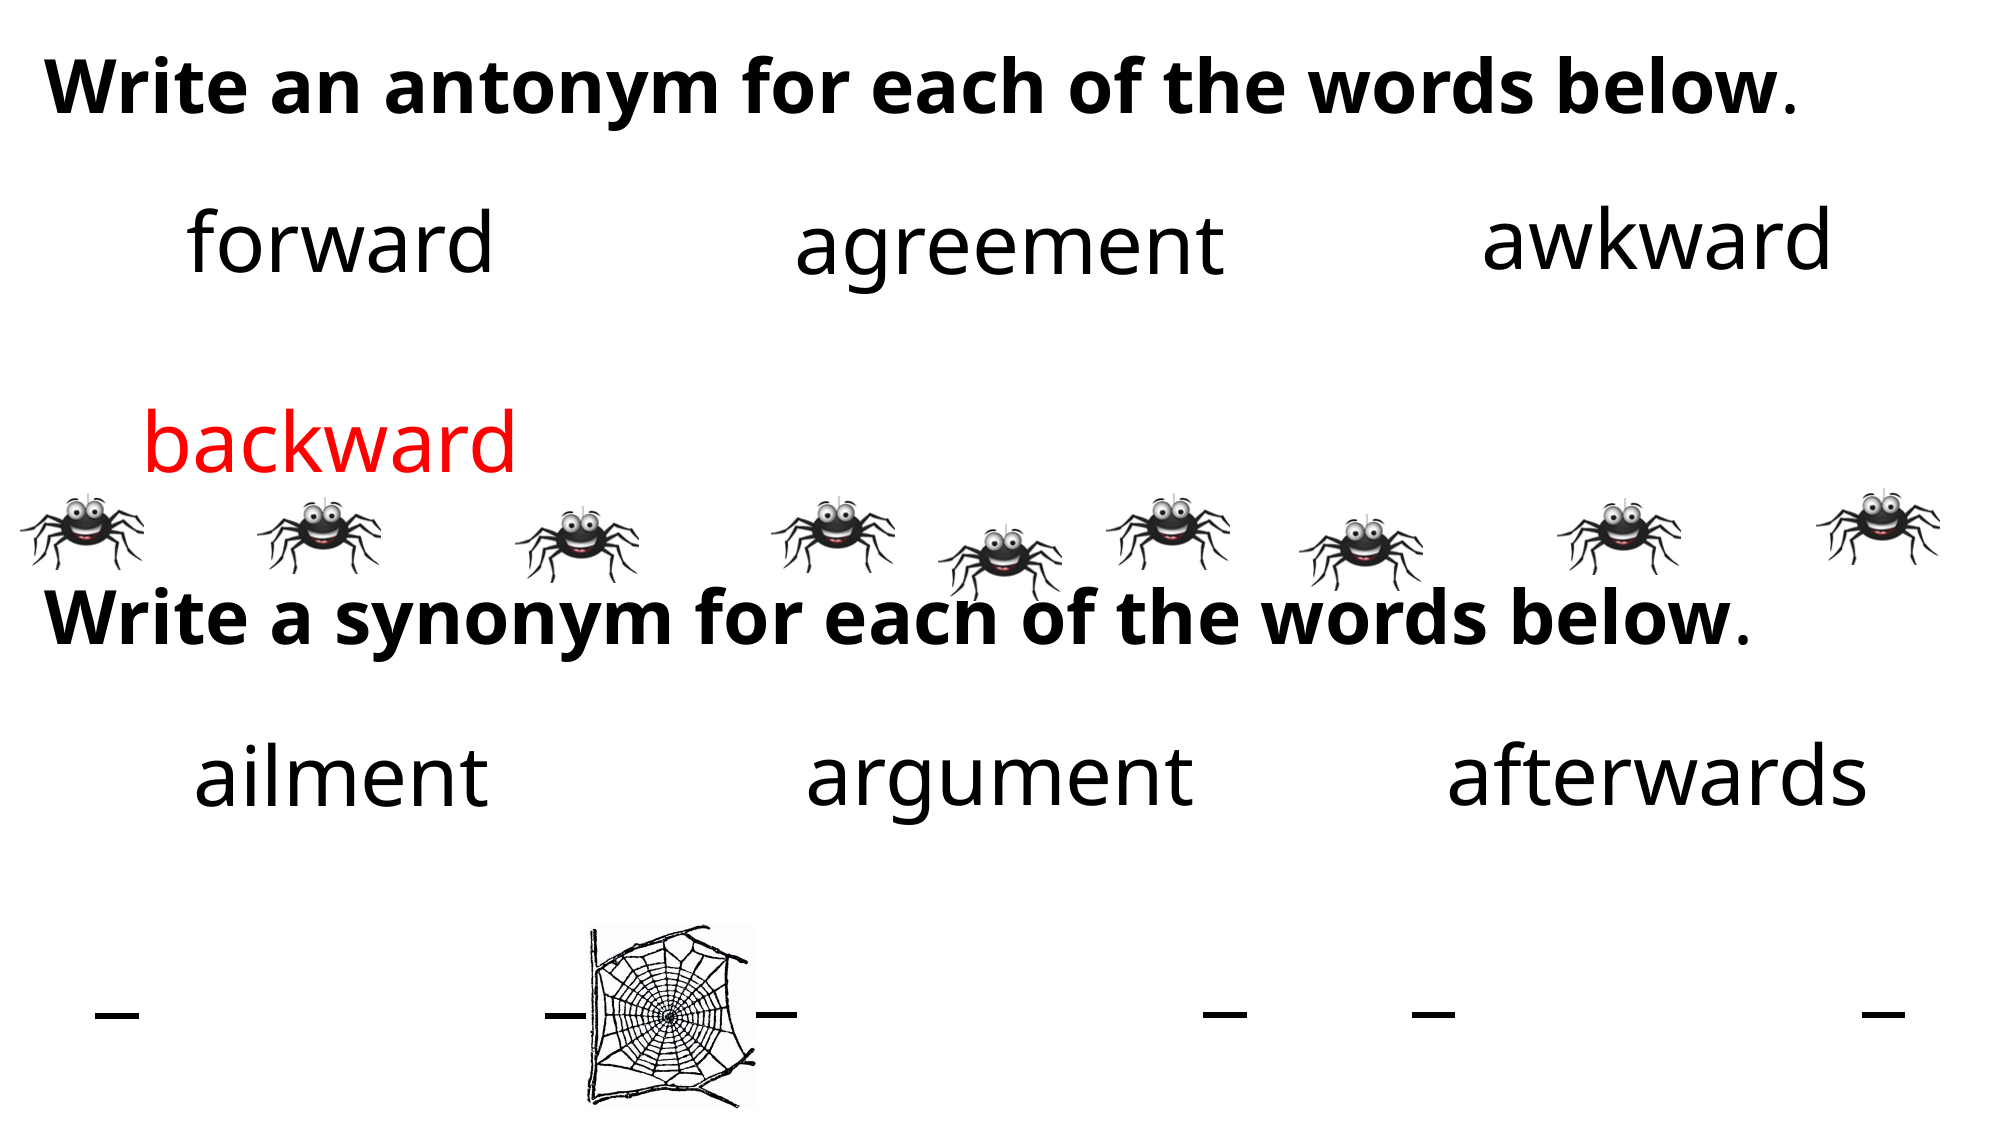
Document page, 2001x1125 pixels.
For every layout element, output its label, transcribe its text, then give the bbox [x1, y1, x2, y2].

text_box agreement [643, 183, 1378, 499]
picture [938, 524, 1062, 601]
picture [1816, 488, 1940, 565]
text_box forward backward [60, 182, 623, 497]
picture [515, 506, 639, 583]
text_box ailment [60, 716, 623, 1031]
picture [1299, 514, 1423, 591]
picture [20, 493, 144, 570]
picture [771, 496, 895, 573]
text_box argument [719, 714, 1281, 1030]
text_box afterwards [1377, 714, 1940, 1030]
text_box Write a synonym for each of the words below. [30, 562, 1955, 668]
picture [257, 497, 381, 574]
picture [586, 924, 756, 1109]
picture [1106, 493, 1230, 570]
picture [1557, 498, 1681, 575]
text_box awkward [1377, 178, 1940, 494]
text_box Write an antonym for each of the words below. [30, 31, 1955, 137]
